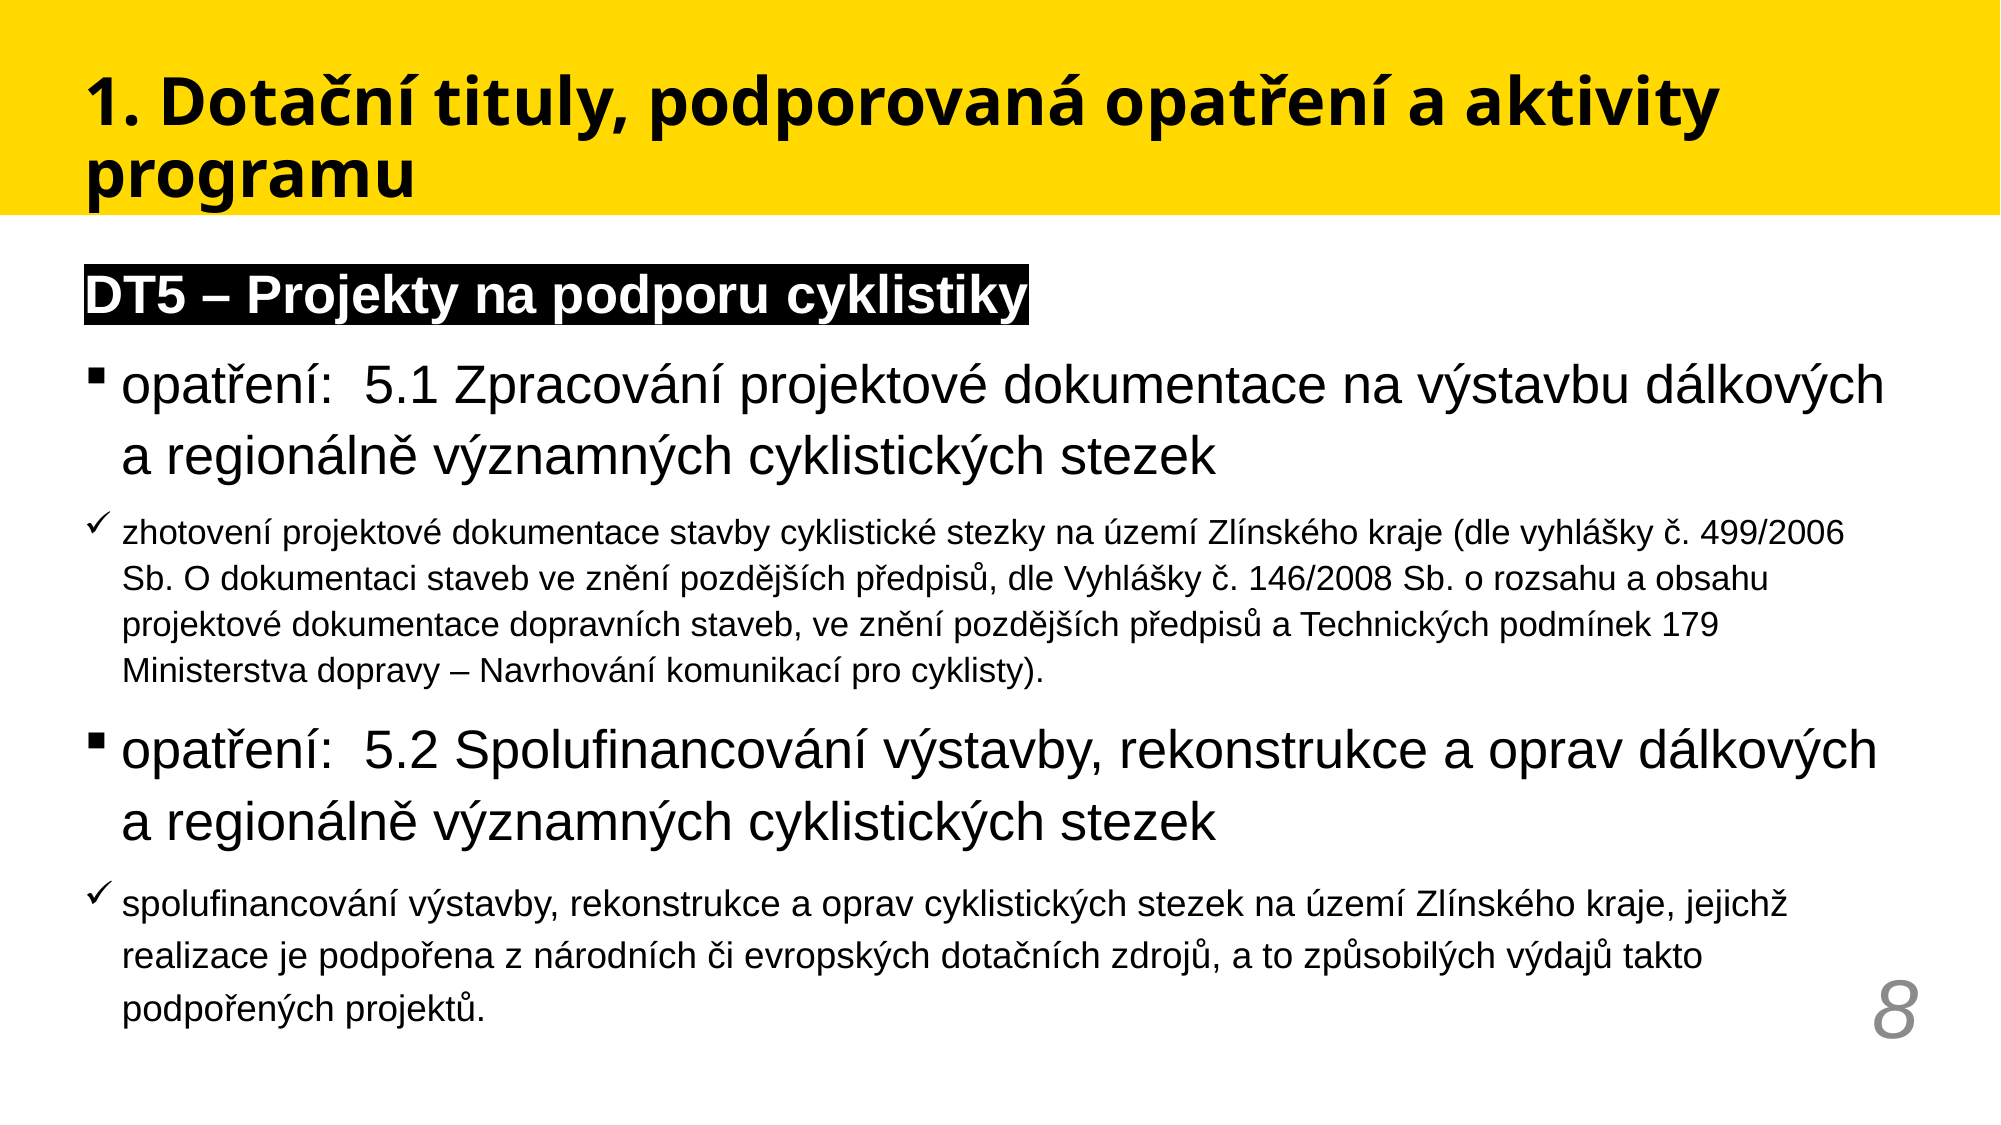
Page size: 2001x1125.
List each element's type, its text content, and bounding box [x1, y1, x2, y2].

slide_number 8 [1483, 976, 1934, 1063]
title 1. Dotační tituly, podporovaná opatření a aktivity programu [69, 60, 1918, 214]
list DT5 – Projekty na podporu cyklistiky opatření: 5.1 Zpracování projektové dokumentace na výstavbu dálkových a regionálně významných cyklistických stezek zhotovení projektové dokumentace stavby cyklistické stezky na území Zlínského kraje (dle vyhlášky č. 499/2006 Sb. O dokumentaci staveb ve znění pozdějších předpisů, dle Vyhlášky č. 146/2008 Sb. o rozsahu a obsahu projektové dokumentace dopravních staveb, ve znění pozdějších předpisů a Technických podmínek 179 Ministerstva dopravy – Navrhování komunikací pro cyklisty). opatření: 5.2 Spolufinancování výstavby, rekonstrukce a oprav dálkových a regionálně významných cyklistických stezek spolufinancování výstavby, rekonstrukce a oprav cyklistických stezek na území Zlínského kraje, jejichž realizace je podpořena z národních či evropských dotačních zdrojů, a to způsobilých výdajů takto podpořených projektů. [69, 238, 1918, 1041]
